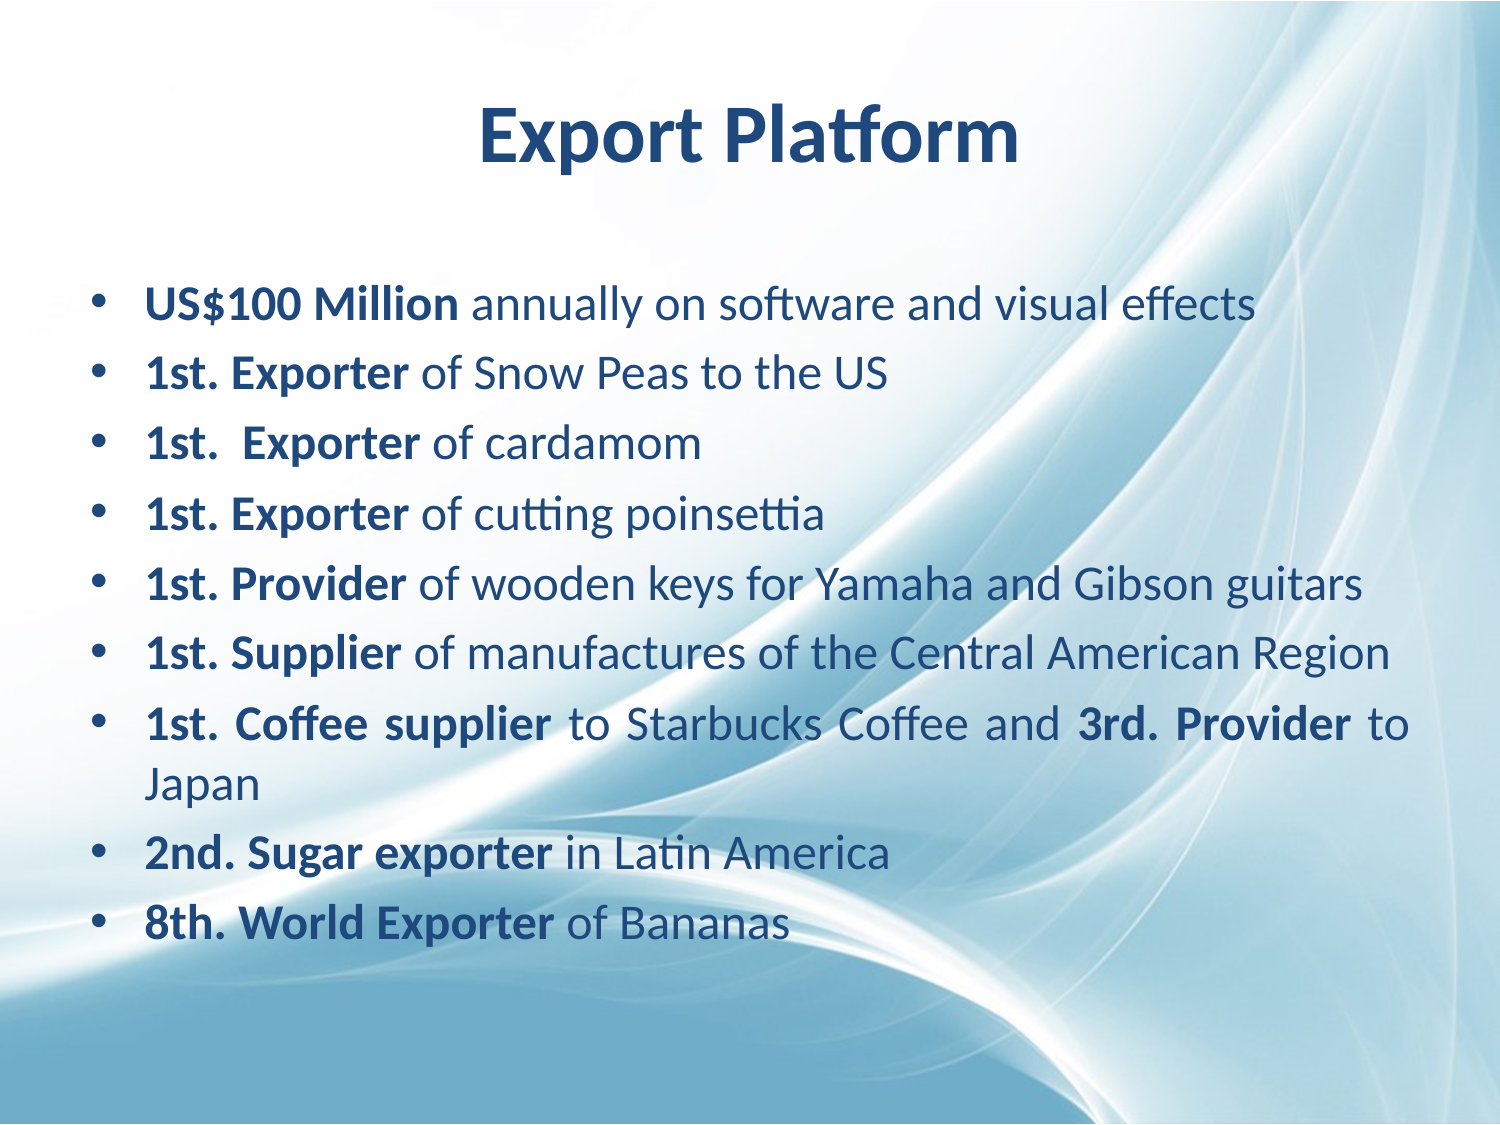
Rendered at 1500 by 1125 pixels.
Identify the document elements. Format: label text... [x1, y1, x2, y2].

list US$100 Million annually on software and visual effects 1st. Exporter of Snow Peas to the US 1st. Exporter of cardamom 1st. Exporter of cutting poinsettia 1st. Provider of wooden keys for Yamaha and Gibson guitars 1st. Supplier of manufactures of the Central American Region 1st. Coffee supplier to Starbucks Coffee and 3rd. Provider to Japan 2nd. Sugar exporter in Latin America 8th. World Exporter of Bananas [75, 262, 1425, 1005]
title Export Platform [75, 45, 1425, 233]
picture [0, 1, 1500, 1124]
